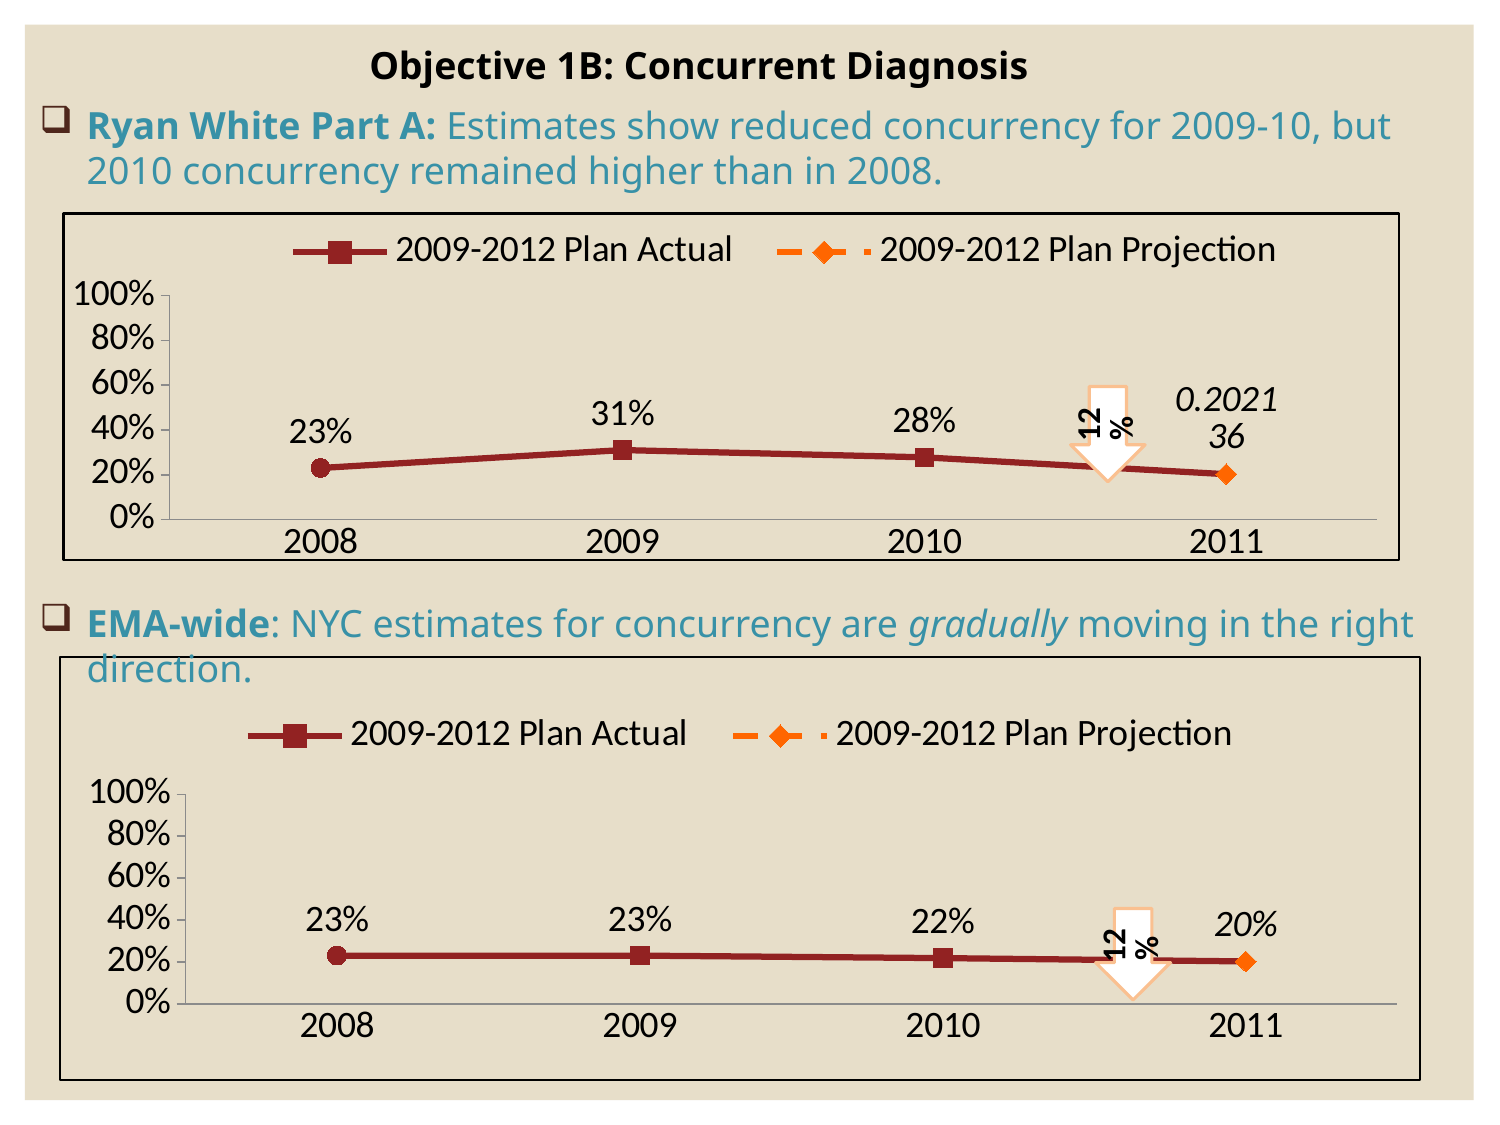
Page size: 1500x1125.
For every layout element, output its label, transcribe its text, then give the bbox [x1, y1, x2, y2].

chart [58, 655, 1422, 1082]
text_box Ryan White Part A: Estimates show reduced concurrency for 2009-10, but 2010 concurrency remained higher than in 2008. [24, 94, 1463, 200]
text_box Objective 1B: Concurrent Diagnosis [354, 34, 1044, 94]
chart [62, 212, 1401, 563]
text_box EMA-wide: NYC estimates for concurrency are gradually moving in the right direction. [24, 592, 1463, 698]
